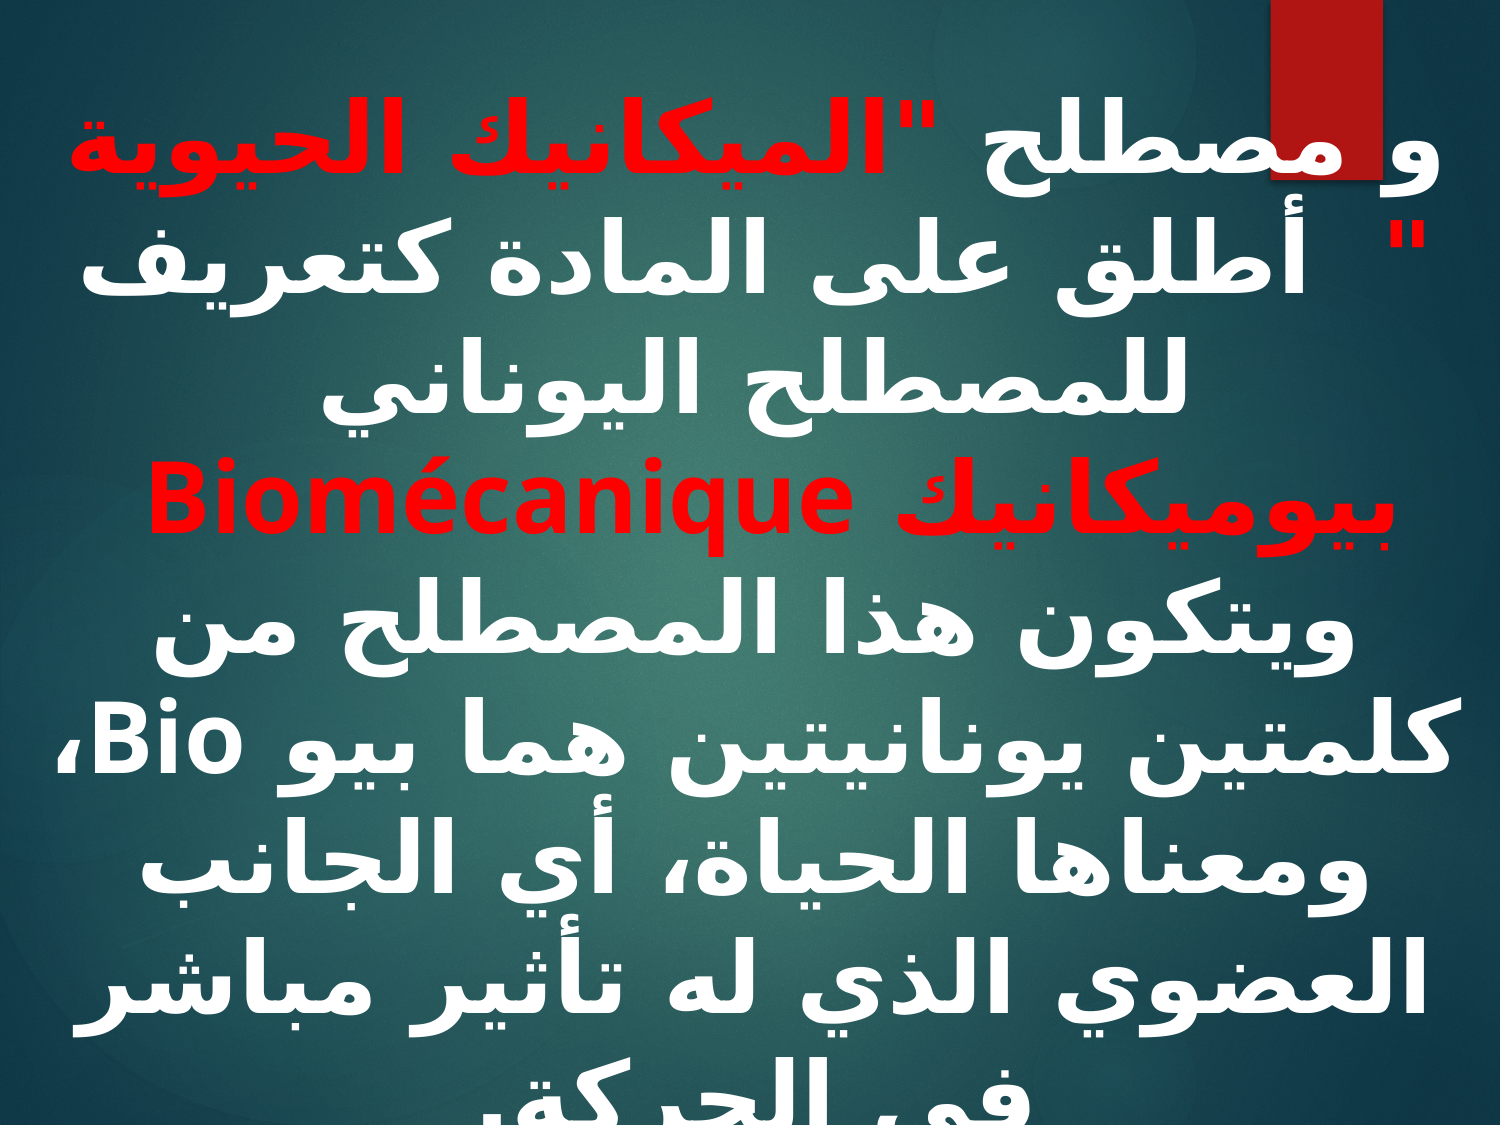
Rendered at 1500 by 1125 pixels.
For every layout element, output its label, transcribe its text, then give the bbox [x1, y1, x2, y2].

list و مصطلح "الميكانيك الحيوية " أطلق على المادة كتعريف للمصطلح اليوناني بيوميكانيك Biomécanique ويتكون هذا المصطلح من كلمتين يونانيتين هما بيو Bio، ومعناها الحياة، أي الجانب العضوي الذي له تأثير مباشر في الحركة. وميكانيك Mécanique ومعناها علم الميكانيك ،أي القوانين الميكانيكية الثابتة التي تحد من الحركة. [29, 66, 1483, 1071]
